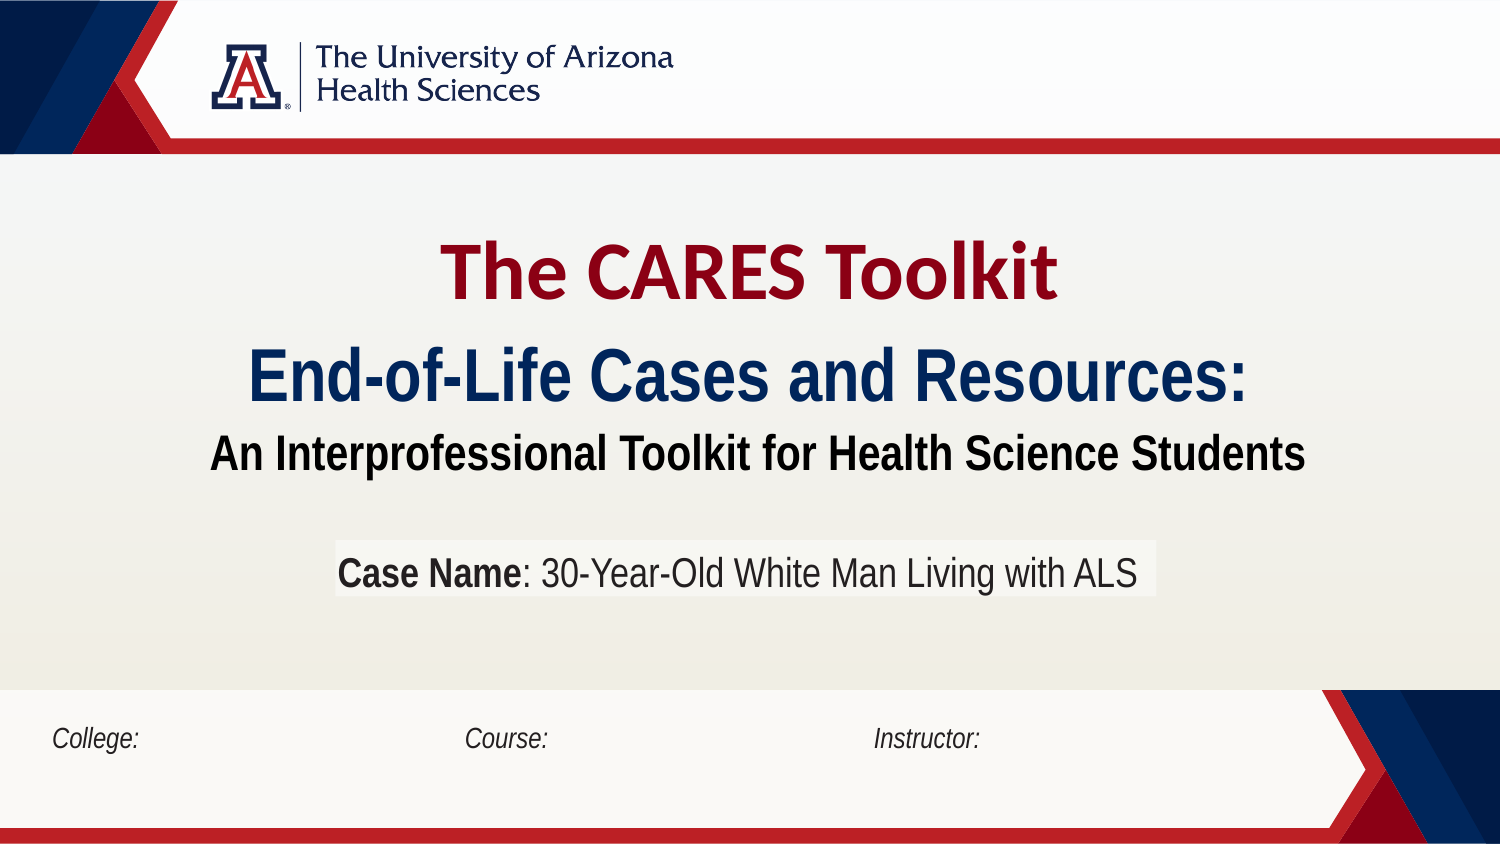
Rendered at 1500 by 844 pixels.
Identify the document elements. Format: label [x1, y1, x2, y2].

text_box [0, 0, 1500, 844]
